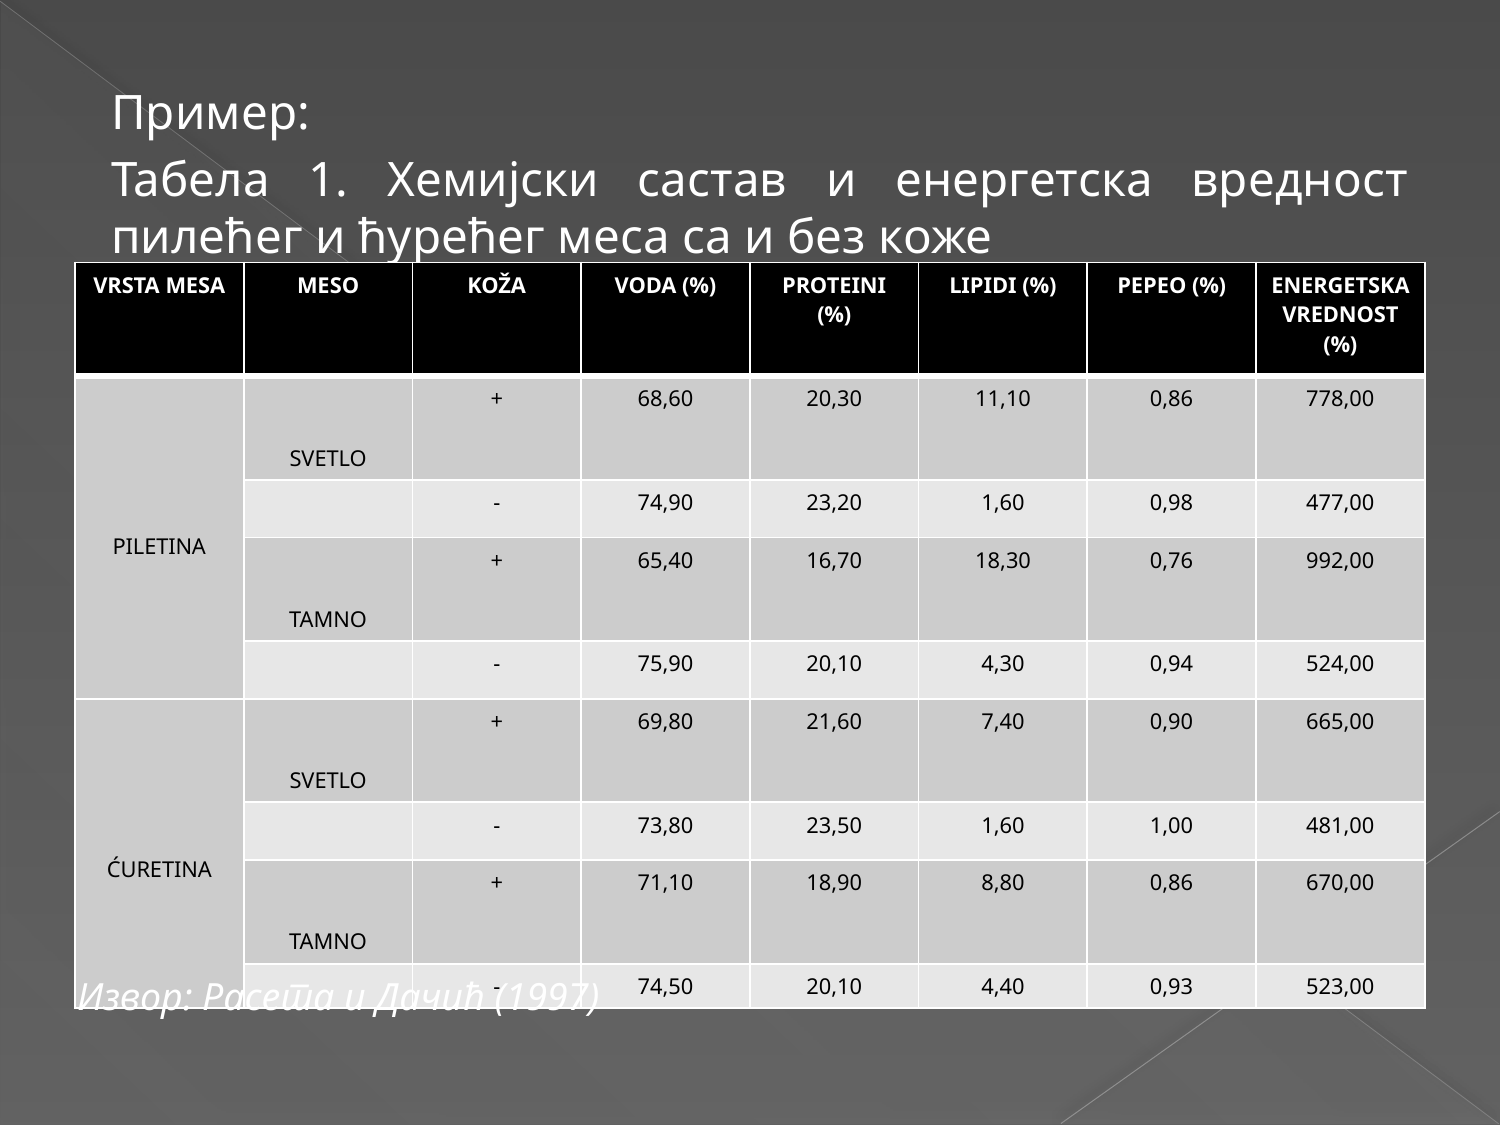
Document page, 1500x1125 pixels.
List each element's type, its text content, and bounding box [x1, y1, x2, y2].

table_cell 0,86 [1088, 379, 1255, 479]
table_cell - [413, 642, 580, 698]
table_cell 0,90 [1088, 700, 1255, 801]
table_cell + [413, 538, 580, 640]
table_cell 20,10 [813, 965, 918, 1007]
table_cell PILETINA [76, 379, 243, 698]
table_cell - [413, 803, 580, 859]
table_cell 74,90 [582, 481, 749, 537]
table_cell 4,30 [919, 642, 1086, 698]
table_cell 69,80 [582, 700, 749, 801]
table_cell [245, 642, 412, 698]
table_cell ĆURETINA [76, 700, 243, 965]
table_header PEPEO (%) [1088, 263, 1255, 373]
table_cell 71,10 [582, 861, 749, 963]
table_cell 992,00 [1257, 538, 1424, 640]
table_cell + [413, 861, 580, 963]
table_header ENERGETSKA VREDNOST (%) [1257, 263, 1424, 373]
table_cell 21,60 [751, 700, 918, 801]
table_header VODA (%) [582, 263, 749, 373]
table_cell 4,40 [919, 965, 1086, 1007]
table_cell 73,80 [582, 803, 749, 859]
table_cell 477,00 [1257, 481, 1424, 537]
table_cell 16,70 [751, 538, 918, 640]
table_cell 0,76 [1088, 538, 1255, 640]
table_cell 20,10 [751, 642, 918, 698]
table_cell SVETLO [245, 379, 412, 479]
table_header VRSTA MESA [76, 263, 243, 373]
table_cell 481,00 [1257, 803, 1424, 859]
table_cell TAMNO [245, 861, 412, 963]
table_cell 65,40 [582, 538, 749, 640]
table_header MESO [245, 263, 412, 373]
table_cell 20,30 [751, 379, 918, 479]
table_cell 1,00 [1088, 803, 1255, 859]
table_cell 524,00 [1257, 642, 1424, 698]
table_cell 23,20 [751, 481, 918, 537]
text_box Извор: Расета и Дачић (1997) [62, 965, 813, 1026]
table_cell + [413, 379, 580, 479]
table_cell 0,94 [1088, 642, 1255, 698]
table_cell 18,30 [919, 538, 1086, 640]
list Пример: Табела 1. Хемијски састав и енергетска вредност пилећег и ћурећег меса са и без коже Izvor: Rašeta i Dacić (1997) [75, 75, 1425, 262]
table_header KOŽA [413, 263, 580, 373]
table_cell - [413, 481, 580, 537]
table_cell [245, 803, 412, 859]
table_cell 1,60 [919, 803, 1086, 859]
table_cell SVETLO [245, 700, 412, 801]
table_cell 778,00 [1257, 379, 1424, 479]
table_cell 18,90 [751, 861, 918, 963]
table_cell 670,00 [1257, 861, 1424, 963]
table_cell 0,86 [1088, 861, 1255, 963]
table_cell 523,00 [1257, 965, 1424, 1007]
table_cell 11,10 [919, 379, 1086, 479]
table_cell + [413, 700, 580, 801]
table_cell 75,90 [582, 642, 749, 698]
table_cell 7,40 [919, 700, 1086, 801]
table_cell 0,98 [1088, 481, 1255, 537]
table_cell [245, 481, 412, 537]
table_cell 23,50 [751, 803, 918, 859]
table_header LIPIDI (%) [919, 263, 1086, 373]
table_cell TAMNO [245, 538, 412, 640]
table_cell 68,60 [582, 379, 749, 479]
table_header PROTEINI (%) [751, 263, 918, 373]
table_cell 0,93 [1088, 965, 1255, 1007]
table_cell 665,00 [1257, 700, 1424, 801]
table_cell 8,80 [919, 861, 1086, 963]
table_cell 1,60 [919, 481, 1086, 537]
